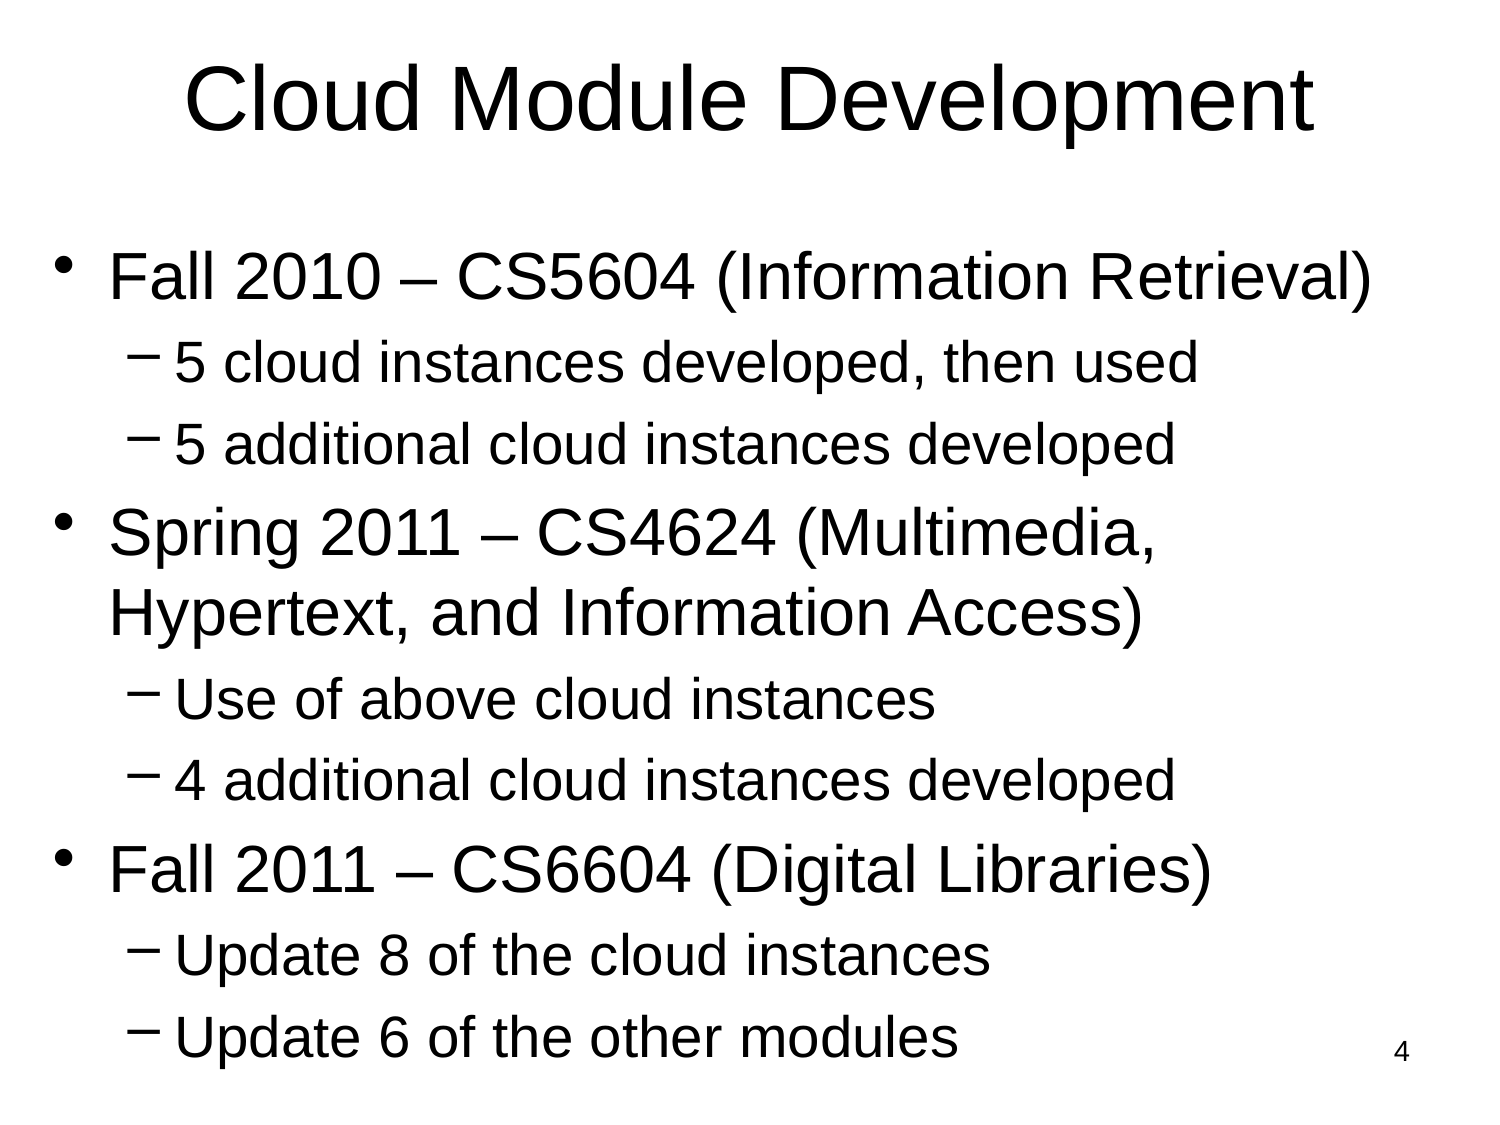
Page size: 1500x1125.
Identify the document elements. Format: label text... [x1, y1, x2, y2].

title Cloud Module Development [74, 0, 1426, 188]
slide_number 4 [1074, 1024, 1426, 1103]
list Fall 2010 – CS5604 (Information Retrieval) 5 cloud instances developed, then used 5 additional cloud instances developed Spring 2011 – CS4624 (Multimedia, Hypertext, and Information Access) Use of above cloud instances 4 additional cloud instances developed Fall 2011 – CS6604 (Digital Libraries) Update 8 of the cloud instances Update 6 of the other modules [37, 224, 1426, 968]
